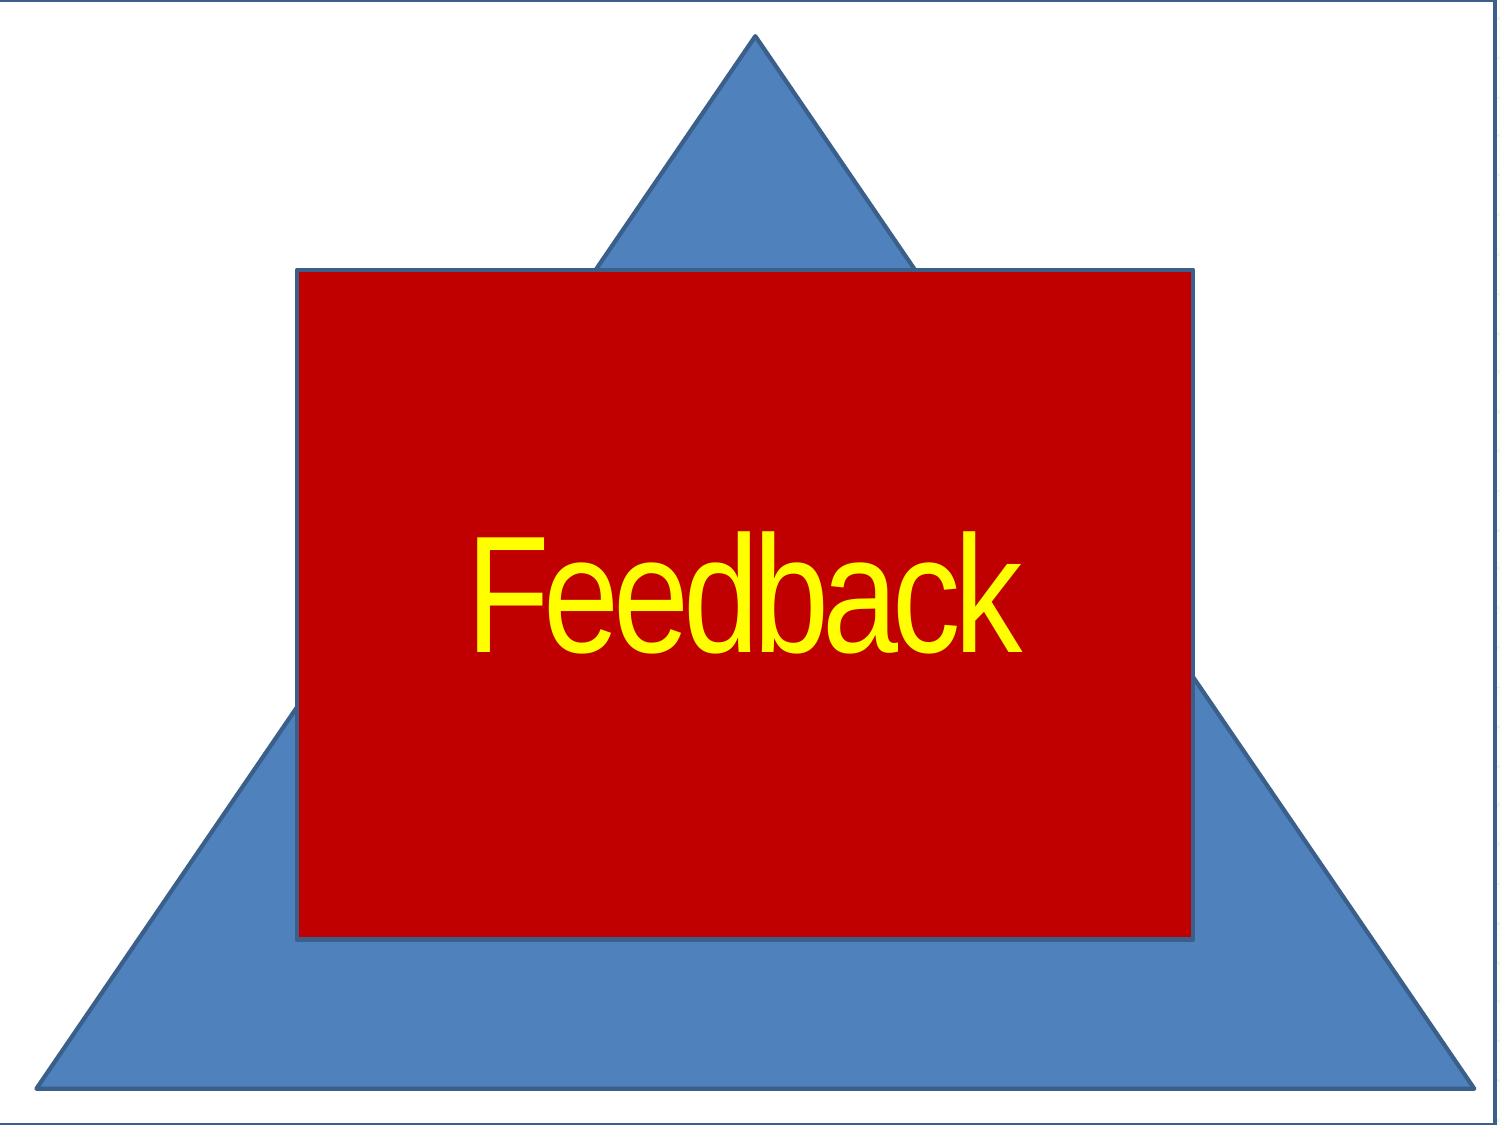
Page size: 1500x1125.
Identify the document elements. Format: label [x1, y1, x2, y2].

text_box [296, 269, 1194, 940]
text_box [0, 0, 1497, 1125]
text_box [34, 680, 1477, 1091]
text_box [594, 34, 917, 268]
